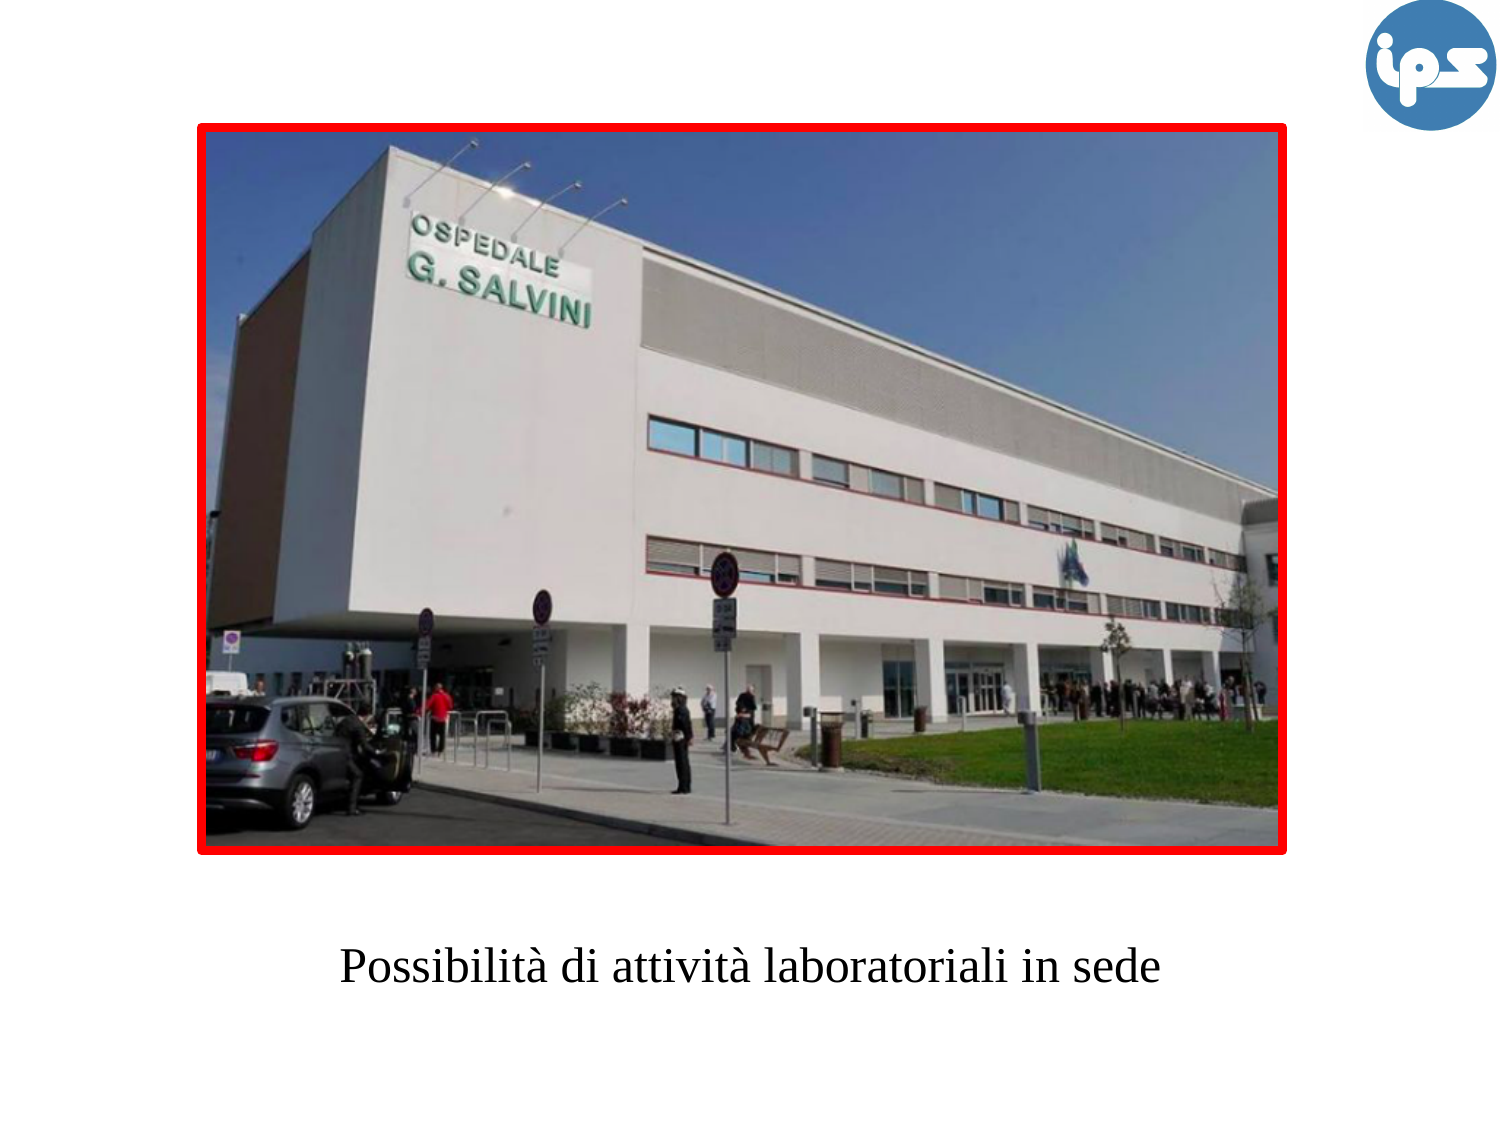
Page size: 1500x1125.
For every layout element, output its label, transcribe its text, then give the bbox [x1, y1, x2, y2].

picture [1363, 0, 1500, 133]
text_box Possibilità di attività laboratoriali in sede [168, 913, 1334, 1001]
picture [206, 131, 1278, 846]
